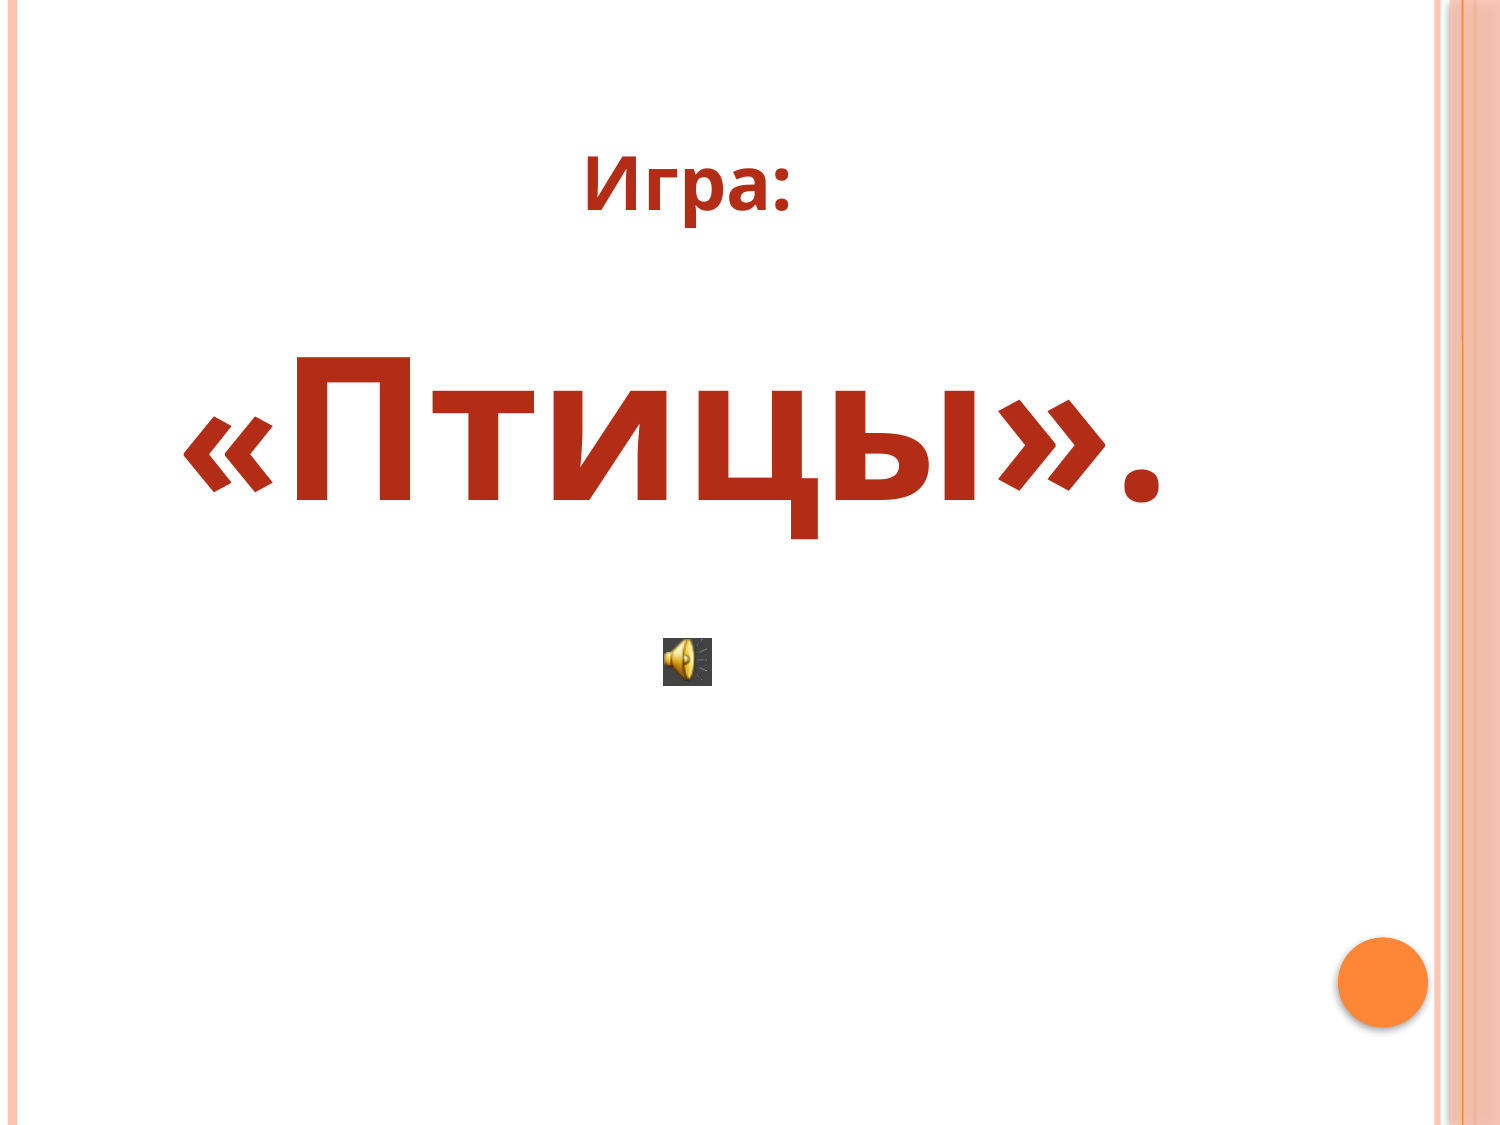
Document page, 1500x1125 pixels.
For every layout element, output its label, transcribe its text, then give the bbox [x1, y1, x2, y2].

picture [661, 636, 713, 688]
text_box «Птицы». [81, 292, 1266, 548]
title Игра: [75, 45, 1300, 233]
